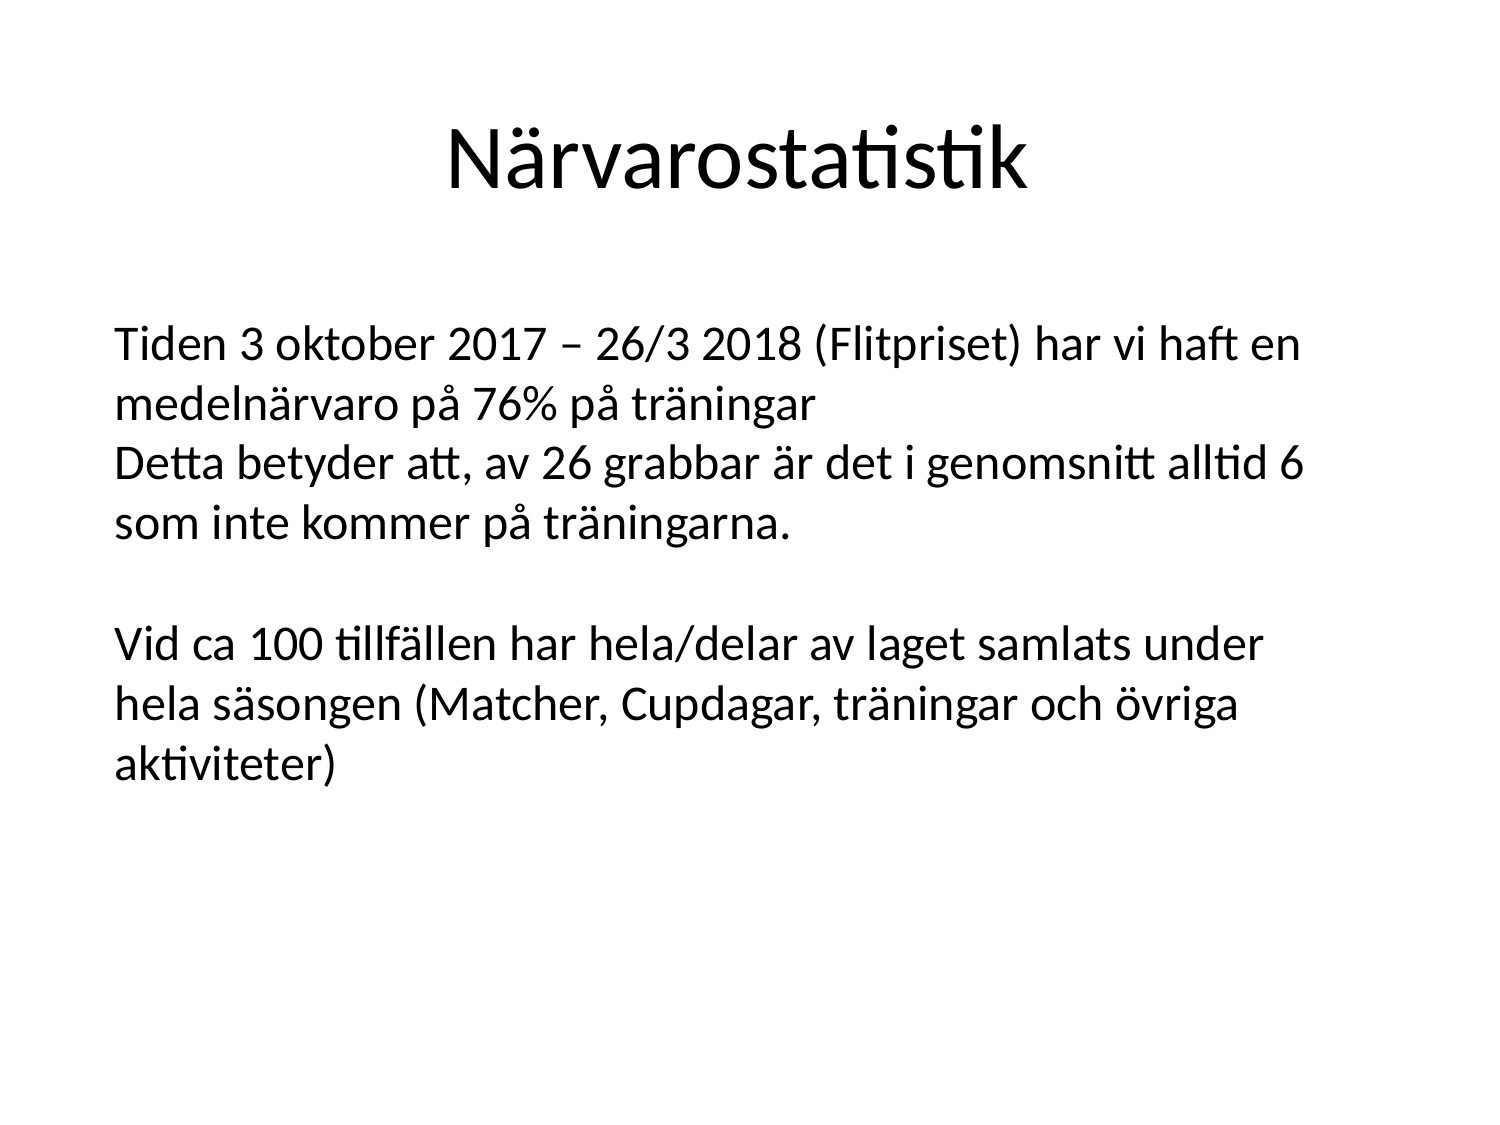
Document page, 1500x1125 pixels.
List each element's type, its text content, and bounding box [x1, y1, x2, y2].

text_box Tiden 3 oktober 2017 – 26/3 2018 (Flitpriset) har vi haft en medelnärvaro på 76% på träningar Detta betyder att, av 26 grabbar är det i genomsnitt alltid 6 som inte kommer på träningarna. Vid ca 100 tillfällen har hela/delar av laget samlats under hela säsongen (Matcher, Cupdagar, träningar och övriga aktiviteter) [100, 302, 1376, 858]
title Närvarostatistik [100, 30, 1376, 273]
